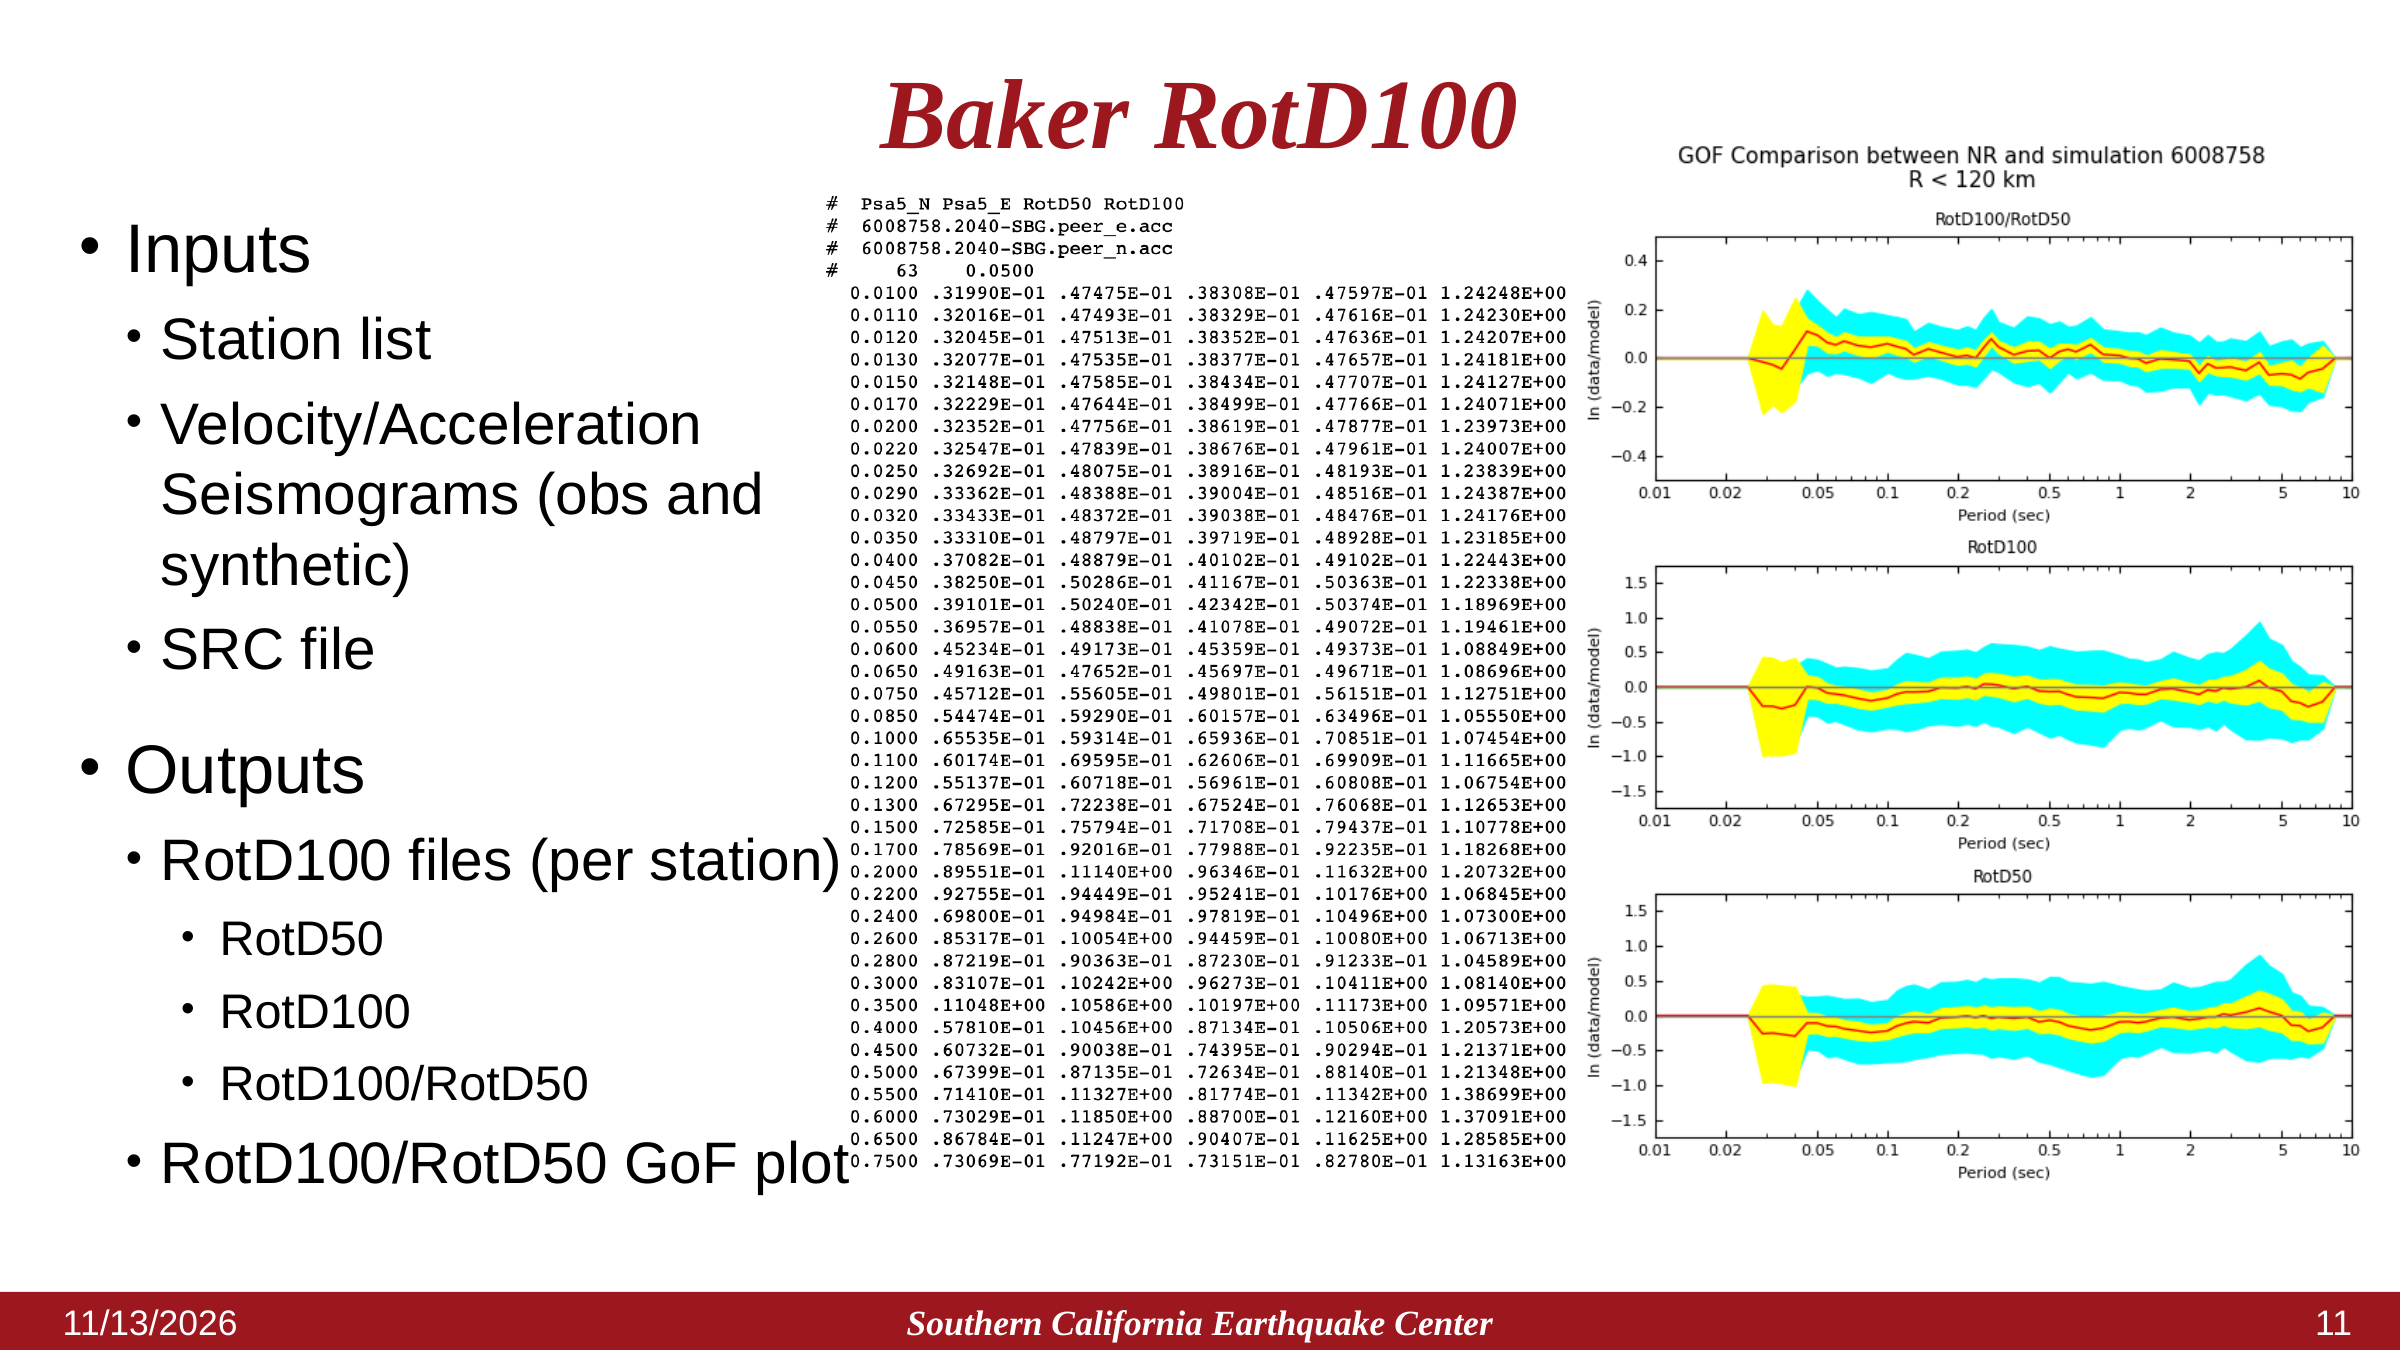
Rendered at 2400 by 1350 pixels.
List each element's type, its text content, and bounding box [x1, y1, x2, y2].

picture [820, 124, 2394, 1250]
list Inputs Station list Velocity/Acceleration Seismograms (obs and synthetic) SRC file Outputs RotD100 files (per station) RotD50 RotD100 RotD100/RotD50 RotD100/RotD50 GoF plot [59, 195, 870, 1225]
slide_number 10 [2145, 1303, 2371, 1339]
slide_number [44, 1303, 320, 1339]
title Baker RotD100 [59, 54, 2341, 180]
footer Southern California Earthquake Center [794, 1285, 1606, 1350]
